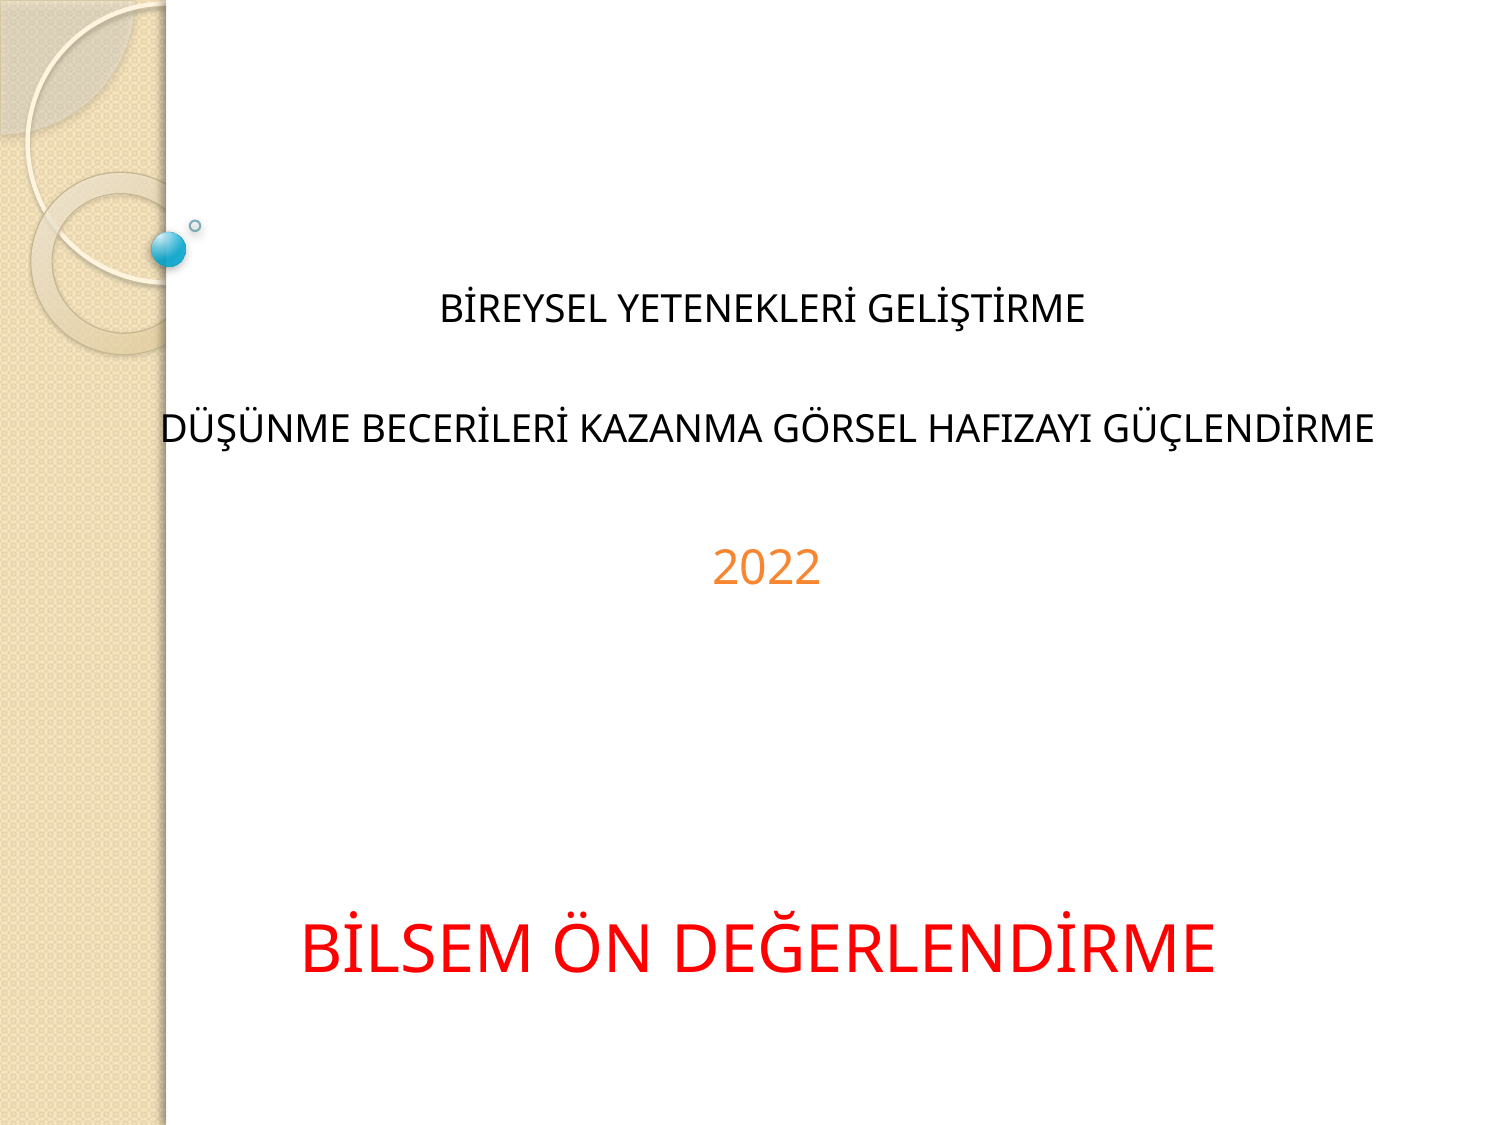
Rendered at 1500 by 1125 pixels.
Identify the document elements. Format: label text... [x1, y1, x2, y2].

text_box BİREYSEL YETENEKLERİ GELİŞTİRME DÜŞÜNME BECERİLERİ KAZANMA GÖRSEL HAFIZAYI GÜÇLENDİRME 2022 BİLSEM ÖN DEĞERLENDİRME [93, 93, 1442, 1114]
